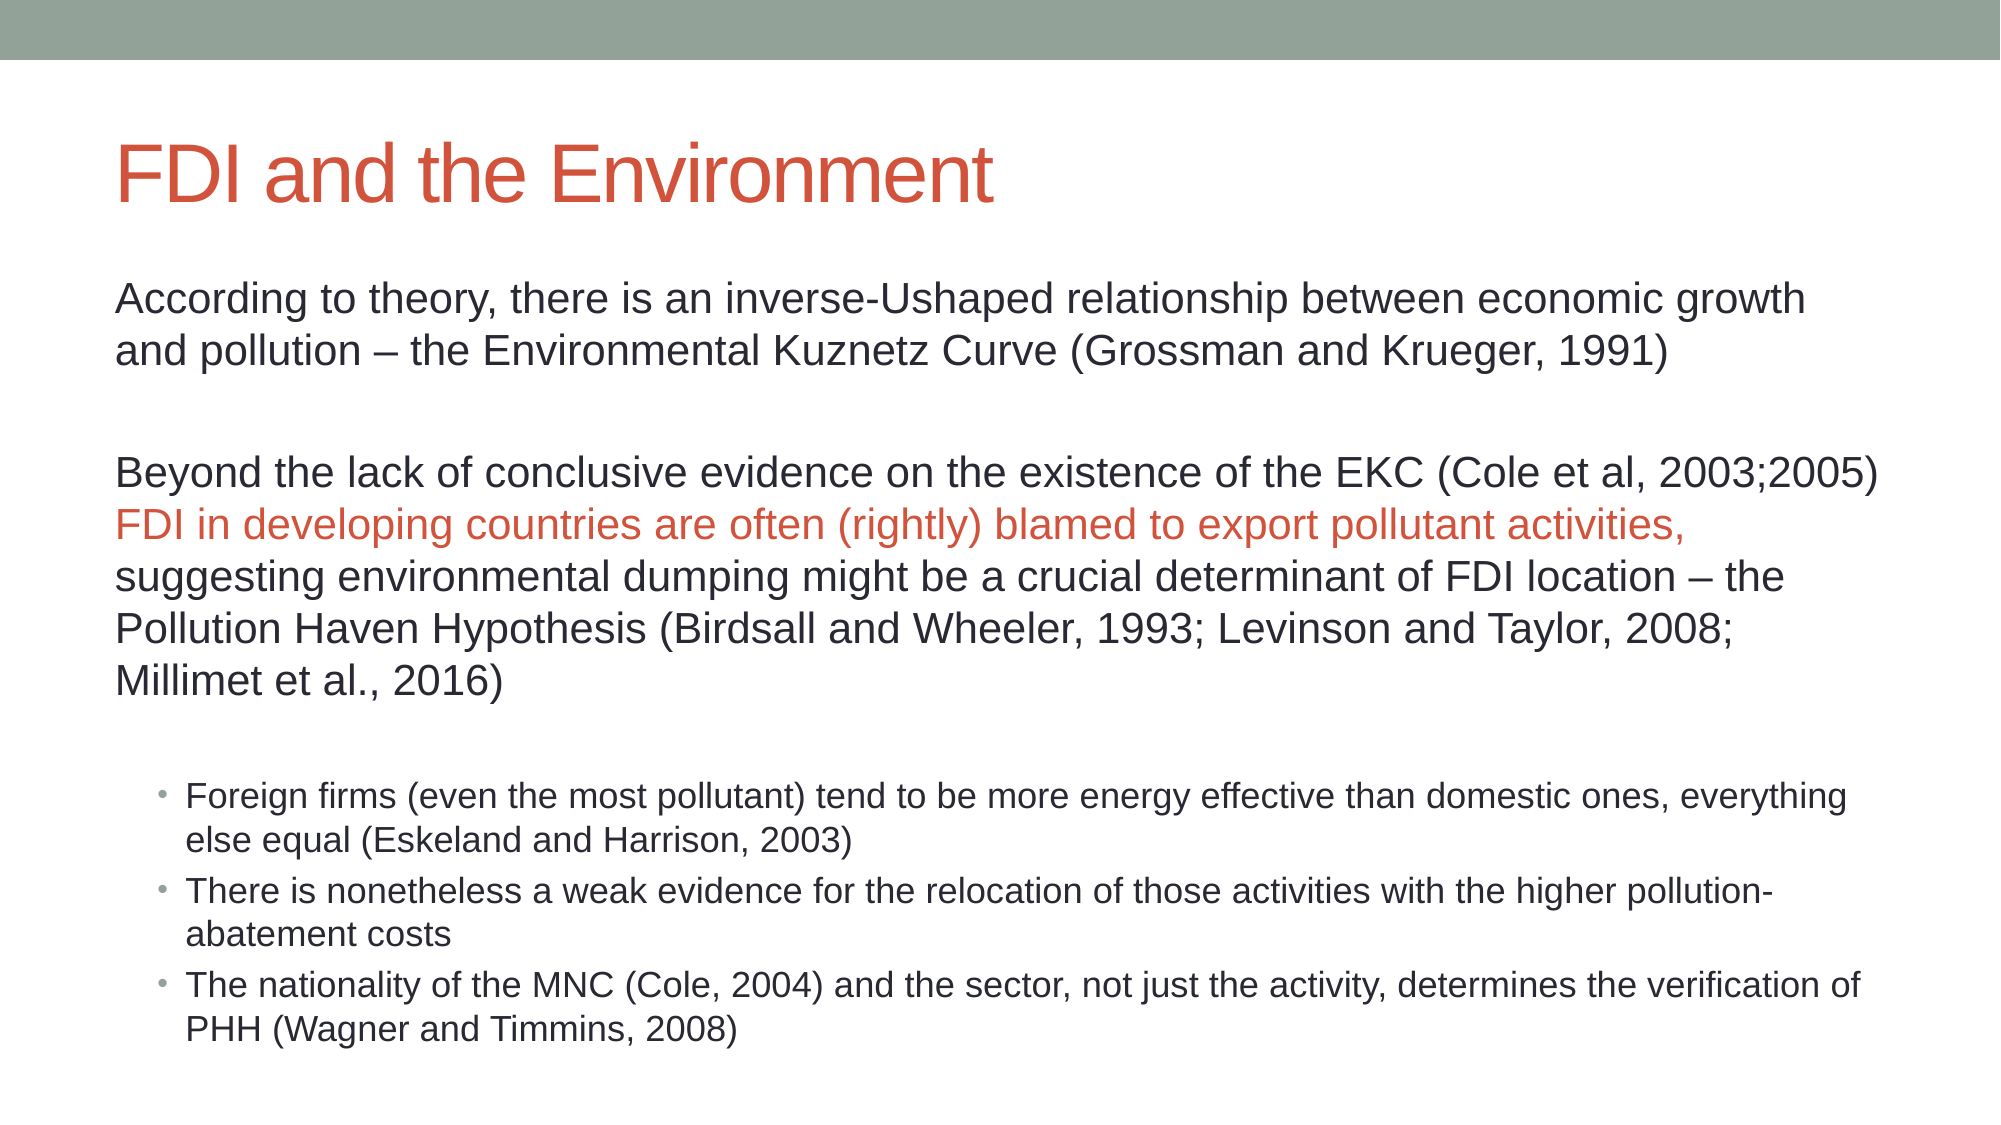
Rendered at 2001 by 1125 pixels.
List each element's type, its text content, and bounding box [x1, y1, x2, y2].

list According to theory, there is an inverse-Ushaped relationship between economic growth and pollution – the Environmental Kuznetz Curve (Grossman and Krueger, 1991) Beyond the lack of conclusive evidence on the existence of the EKC (Cole et al, 2003;2005) FDI in developing countries are often (rightly) blamed to export pollutant activities, suggesting environmental dumping might be a crucial determinant of FDI location – the Pollution Haven Hypothesis (Birdsall and Wheeler, 1993; Levinson and Taylor, 2008; Millimet et al., 2016) Foreign firms (even the most pollutant) tend to be more energy effective than domestic ones, everything else equal (Eskeland and Harrison, 2003) There is nonetheless a weak evidence for the relocation of those activities with the higher pollution-abatement costs The nationality of the MNC (Cole, 2004) and the sector, not just the activity, determines the verification of PHH (Wagner and Timmins, 2008) [99, 262, 1900, 1063]
title FDI and the Environment [99, 87, 1900, 250]
